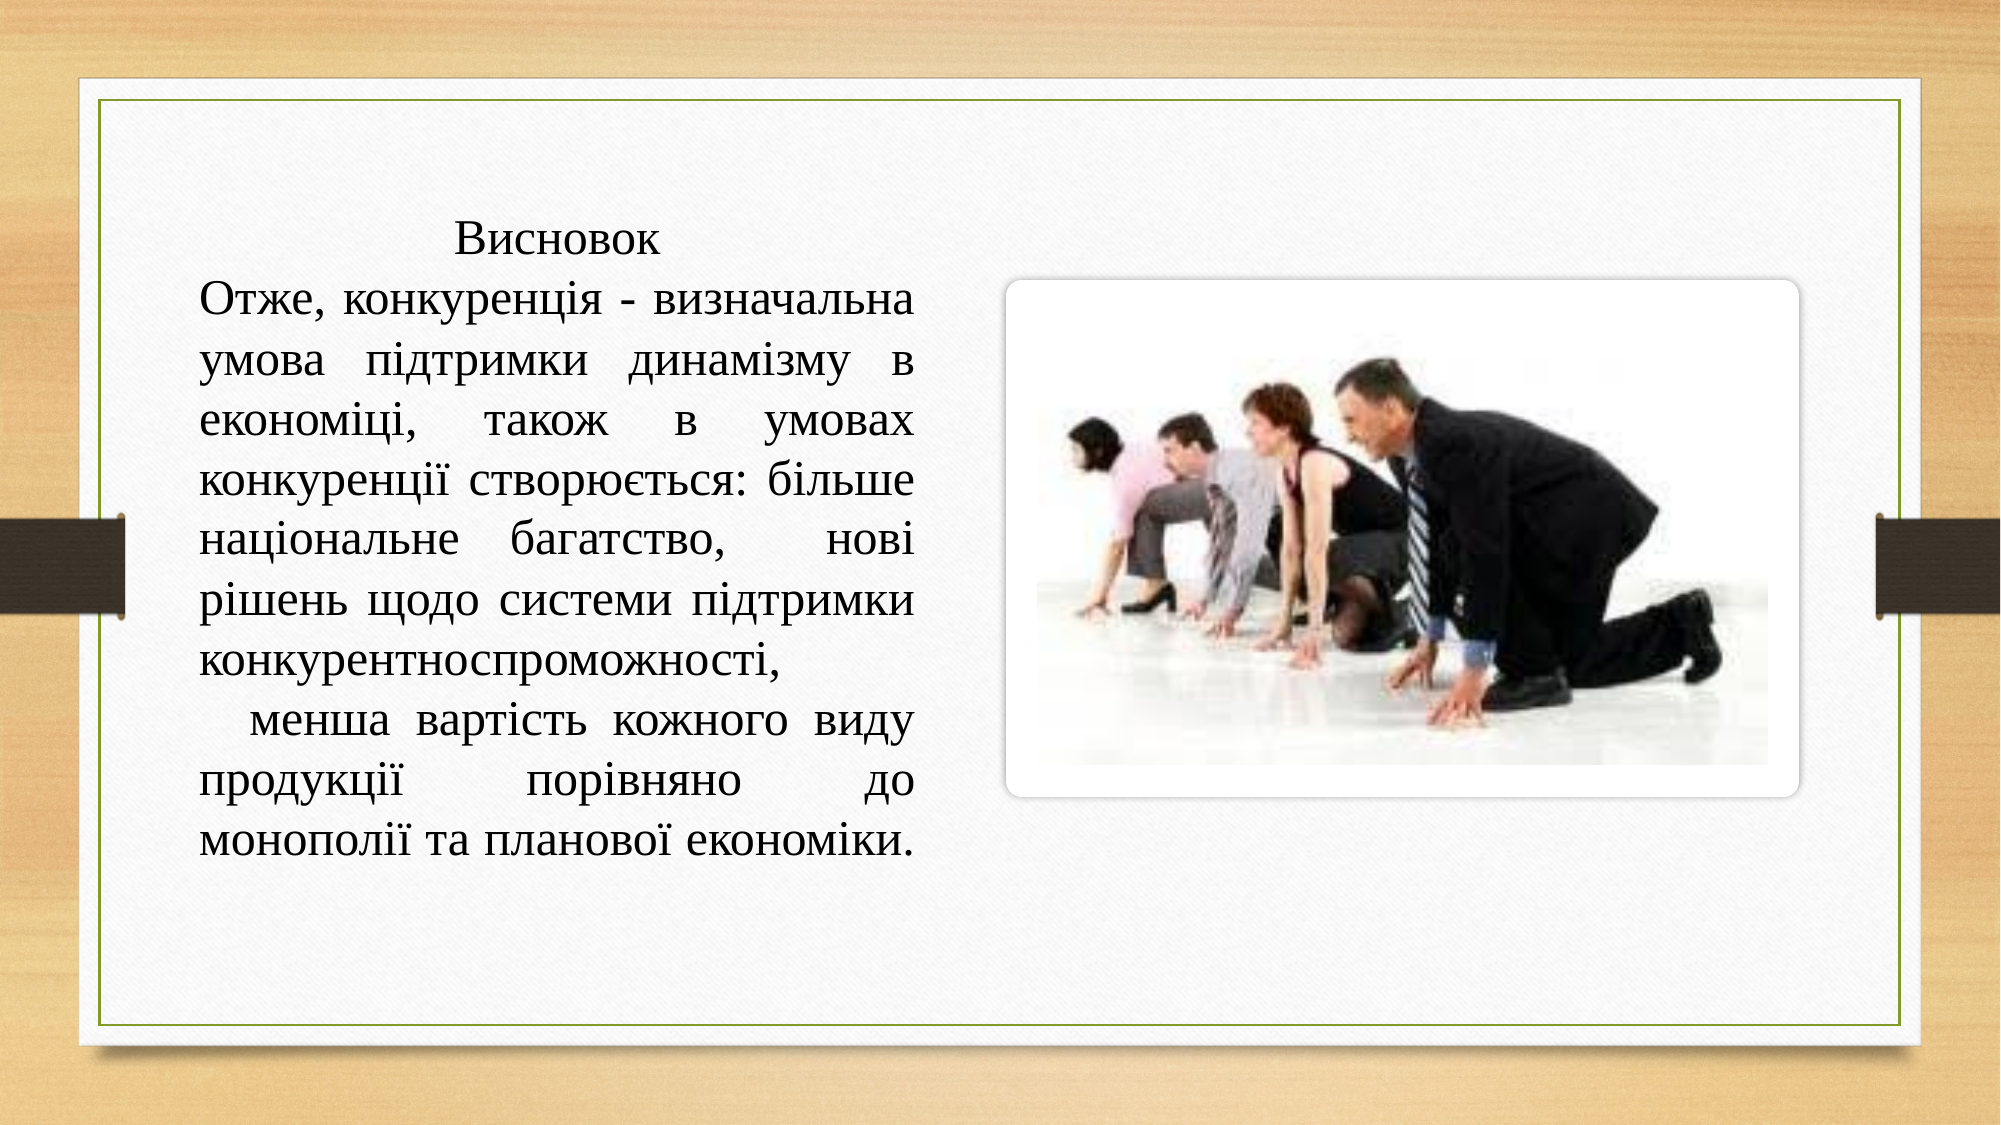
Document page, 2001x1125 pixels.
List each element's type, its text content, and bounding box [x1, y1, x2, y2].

text_box Висновок Отже, конкуренція - визначальна умова підтримки динамізму в економіці, також в умовах конкуренції створюється: більше національне багатство, нові рішень щодо системи підтримки конкурентноспроможності, менша вартість кожного виду продукції порівняно до монополії та планової економіки. [184, 197, 930, 873]
picture [0, 0, 2001, 1125]
